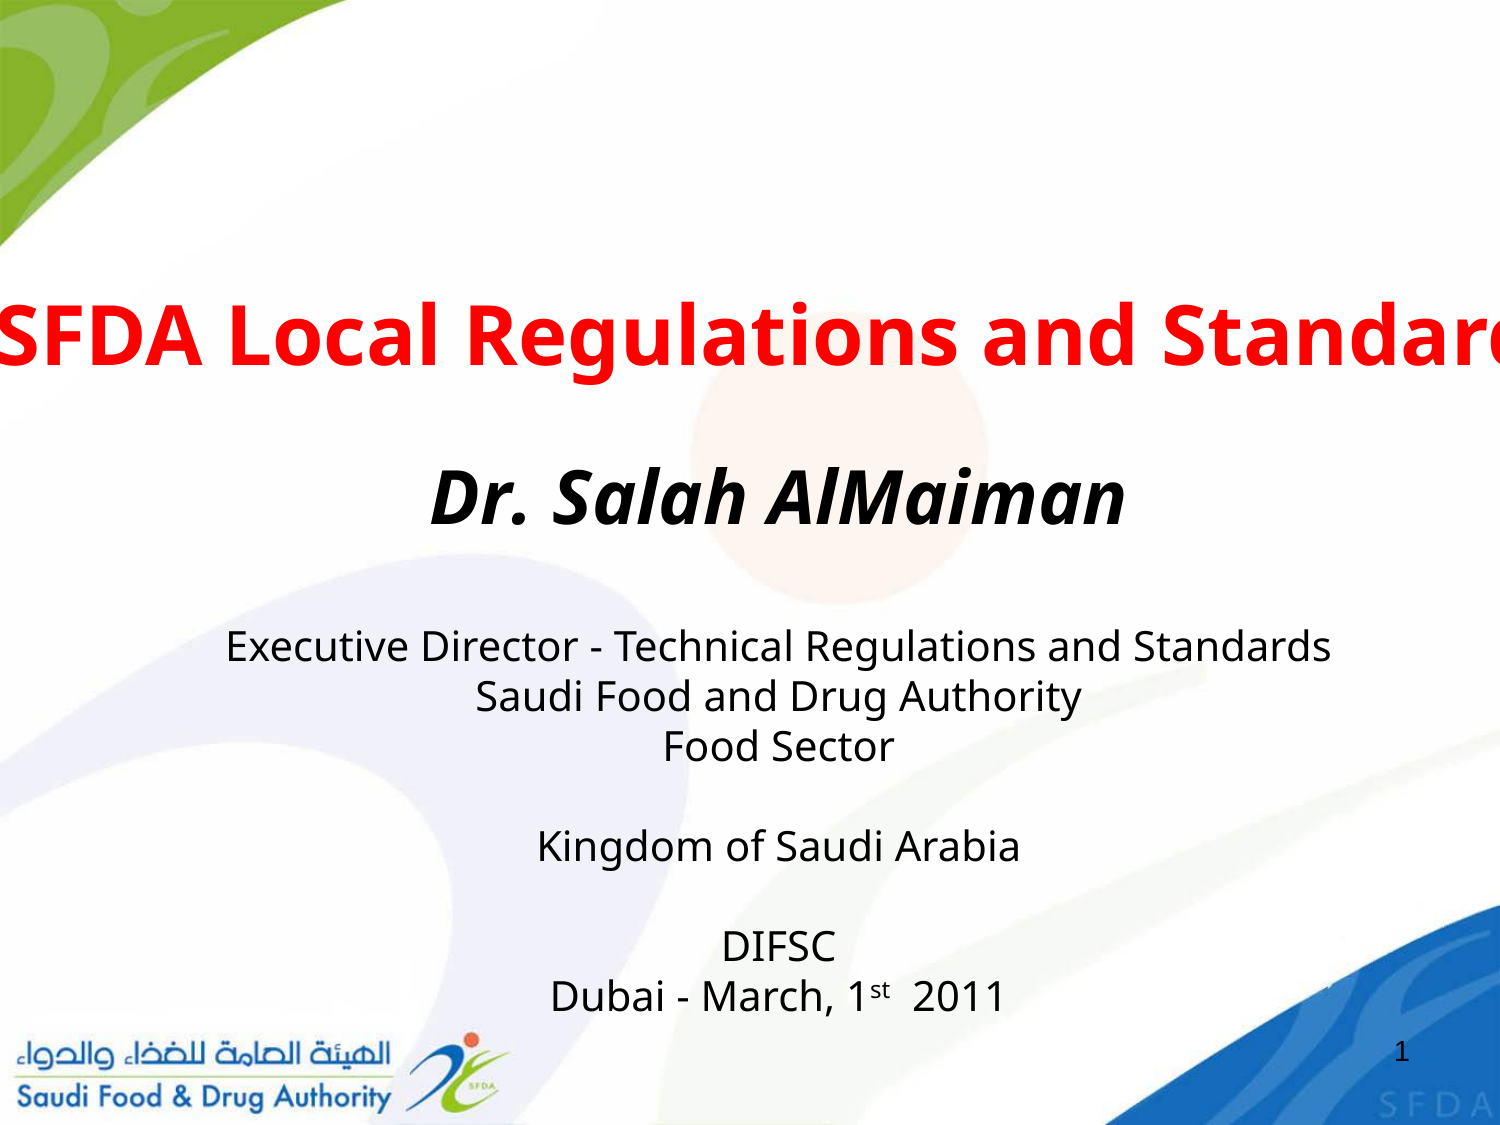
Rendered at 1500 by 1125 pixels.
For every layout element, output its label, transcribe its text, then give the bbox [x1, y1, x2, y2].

text_box SFDA Local Regulations and Standards [0, 174, 1500, 390]
slide_number 1 [1074, 1024, 1426, 1103]
picture [0, 0, 1500, 174]
text_box Dr. Salah AlMaiman Executive Director - Technical Regulations and Standards Saudi Food and Drug Authority Food Sector Kingdom of Saudi Arabia DIFSC Dubai - March, 1st 2011 [200, 390, 1358, 1078]
picture [0, 390, 1500, 1125]
